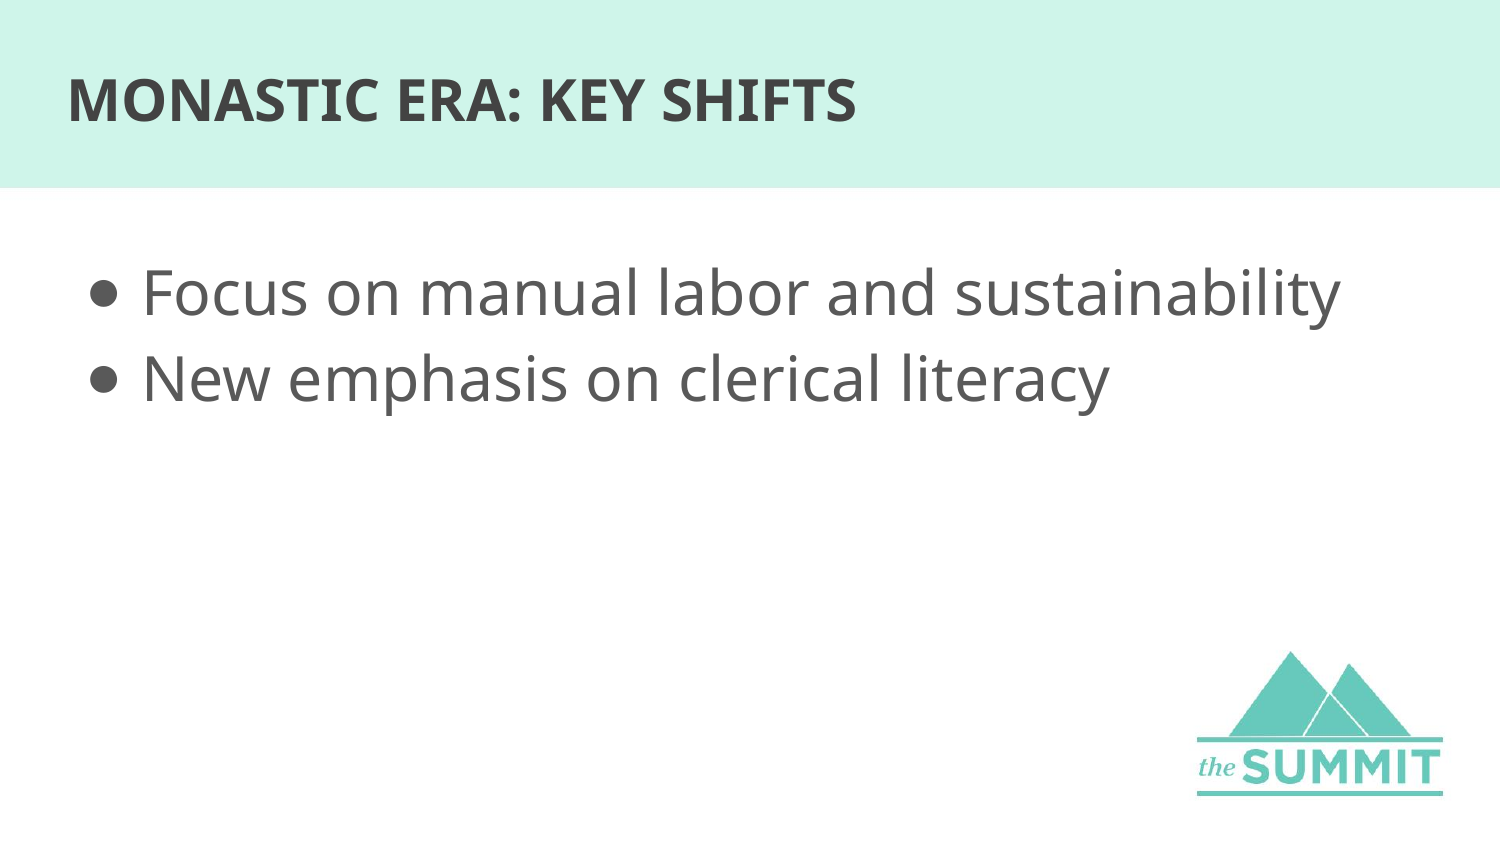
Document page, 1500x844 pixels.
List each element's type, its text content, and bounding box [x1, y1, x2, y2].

title MONASTIC ERA: KEY SHIFTS [51, 48, 1449, 142]
picture [0, 0, 1500, 844]
list Focus on manual labor and sustainability New emphasis on clerical literacy [51, 226, 1449, 787]
